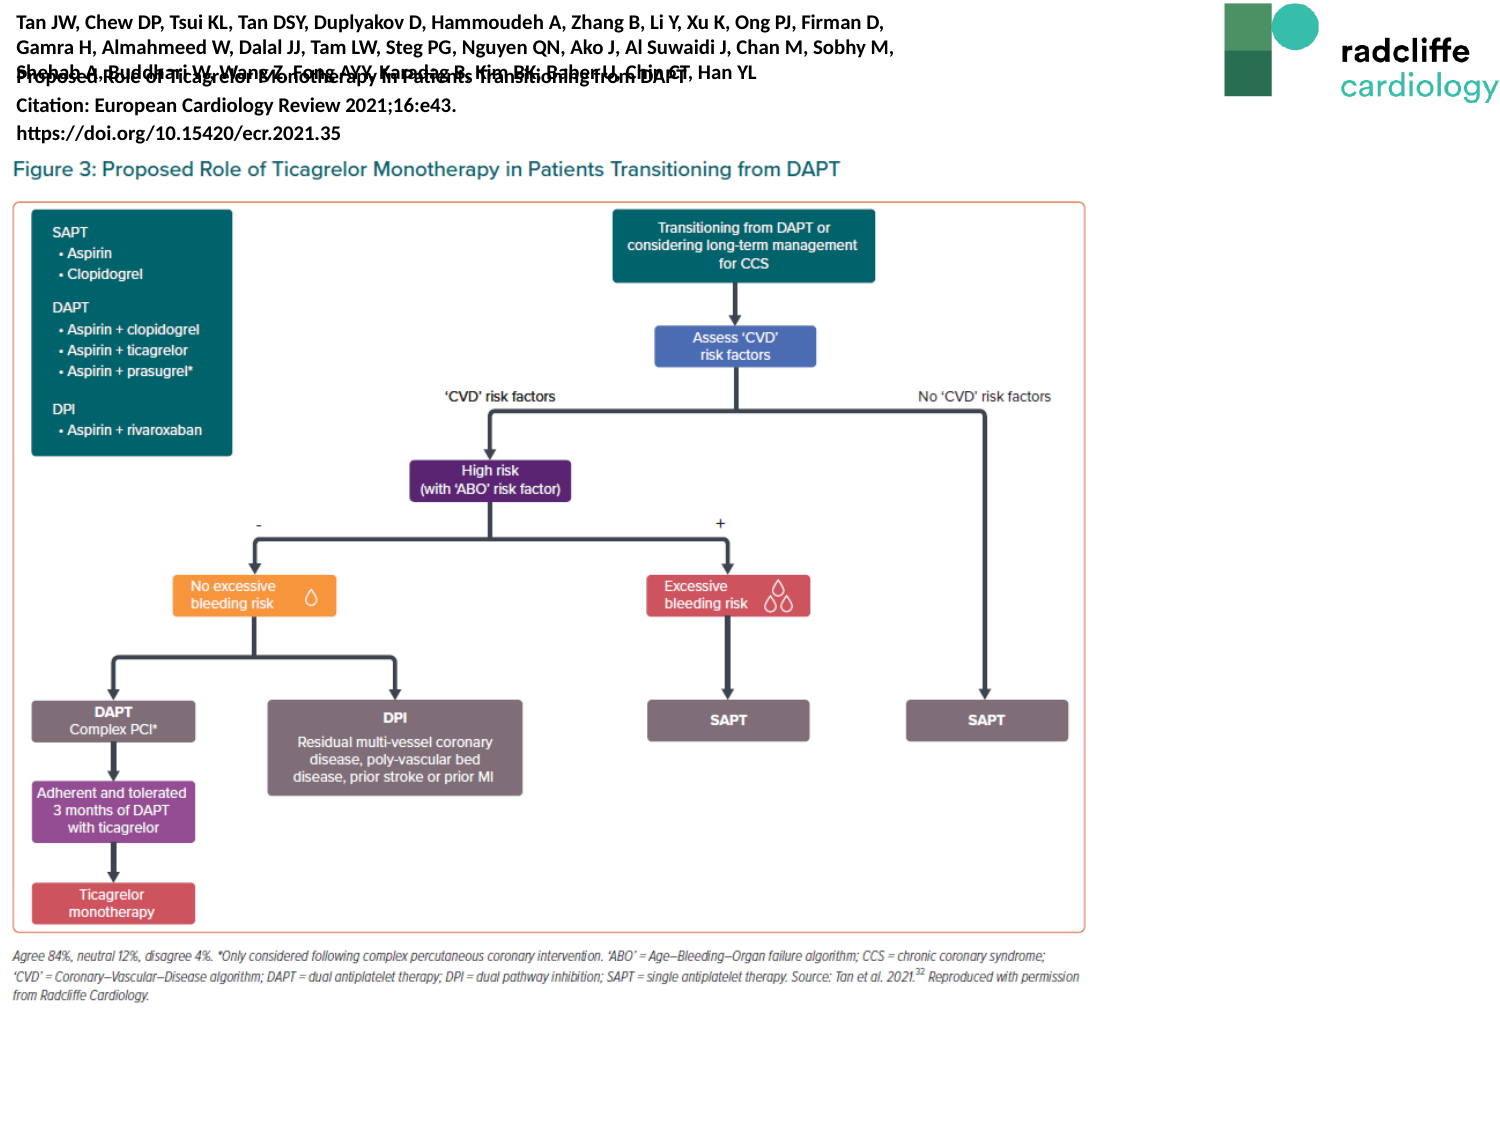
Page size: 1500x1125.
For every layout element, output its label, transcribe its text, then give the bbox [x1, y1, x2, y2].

text_box Proposed Role of Ticagrelor Monotherapy in Patients Transitioning from DAPT [1, 54, 1224, 84]
picture [1, 145, 1096, 1013]
text_box Citation: European Cardiology Review 2021;16:e43. [1, 84, 1500, 112]
text_box Tan JW, Chew DP, Tsui KL, Tan DSY, Duplyakov D, Hammoudeh A, Zhang B, Li Y, Xu K, Ong PJ, Firman D, Gamra H, Almahmeed W, Dalal JJ, Tam LW, Steg PG, Nguyen QN, Ako J, Al Suwaidi J, Chan M, Sobhy M, Shehab A, Buddhari W, Wang Z, Fong AYY, Karadag B, Kim BK, Baber U, Chin CT, Han YL [1, 1, 939, 54]
picture [1224, 1, 1499, 104]
text_box https://doi.org/10.15420/ecr.2021.35 [1, 112, 1500, 153]
